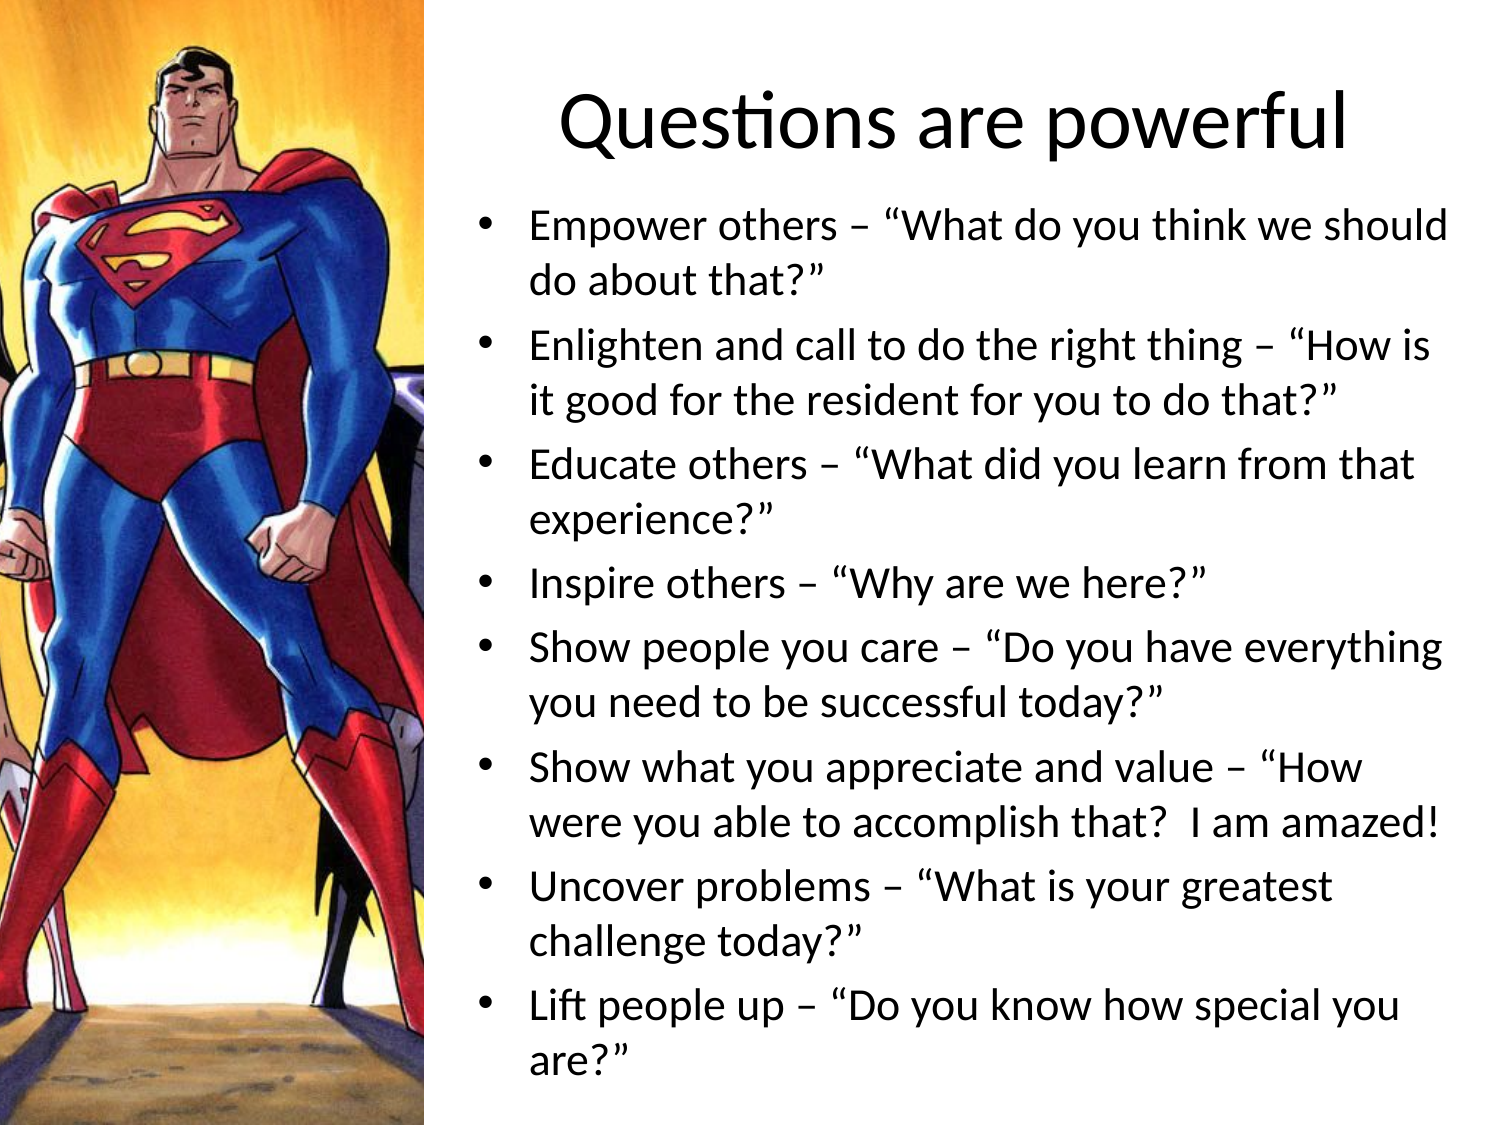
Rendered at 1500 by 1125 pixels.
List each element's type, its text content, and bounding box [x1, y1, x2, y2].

title Questions are powerful [437, 30, 1471, 200]
list Empower others – “What do you think we should do about that?” Enlighten and call to do the right thing – “How is it good for the resident for you to do that?” Educate others – “What did you learn from that experience?” Inspire others – “Why are we here?” Show people you care – “Do you have everything you need to be successful today?” Show what you appreciate and value – “How were you able to accomplish that? I am amazed! Uncover problems – “What is your greatest challenge today?” Lift people up – “Do you know how special you are?” [462, 187, 1471, 1125]
picture [0, 0, 425, 1125]
